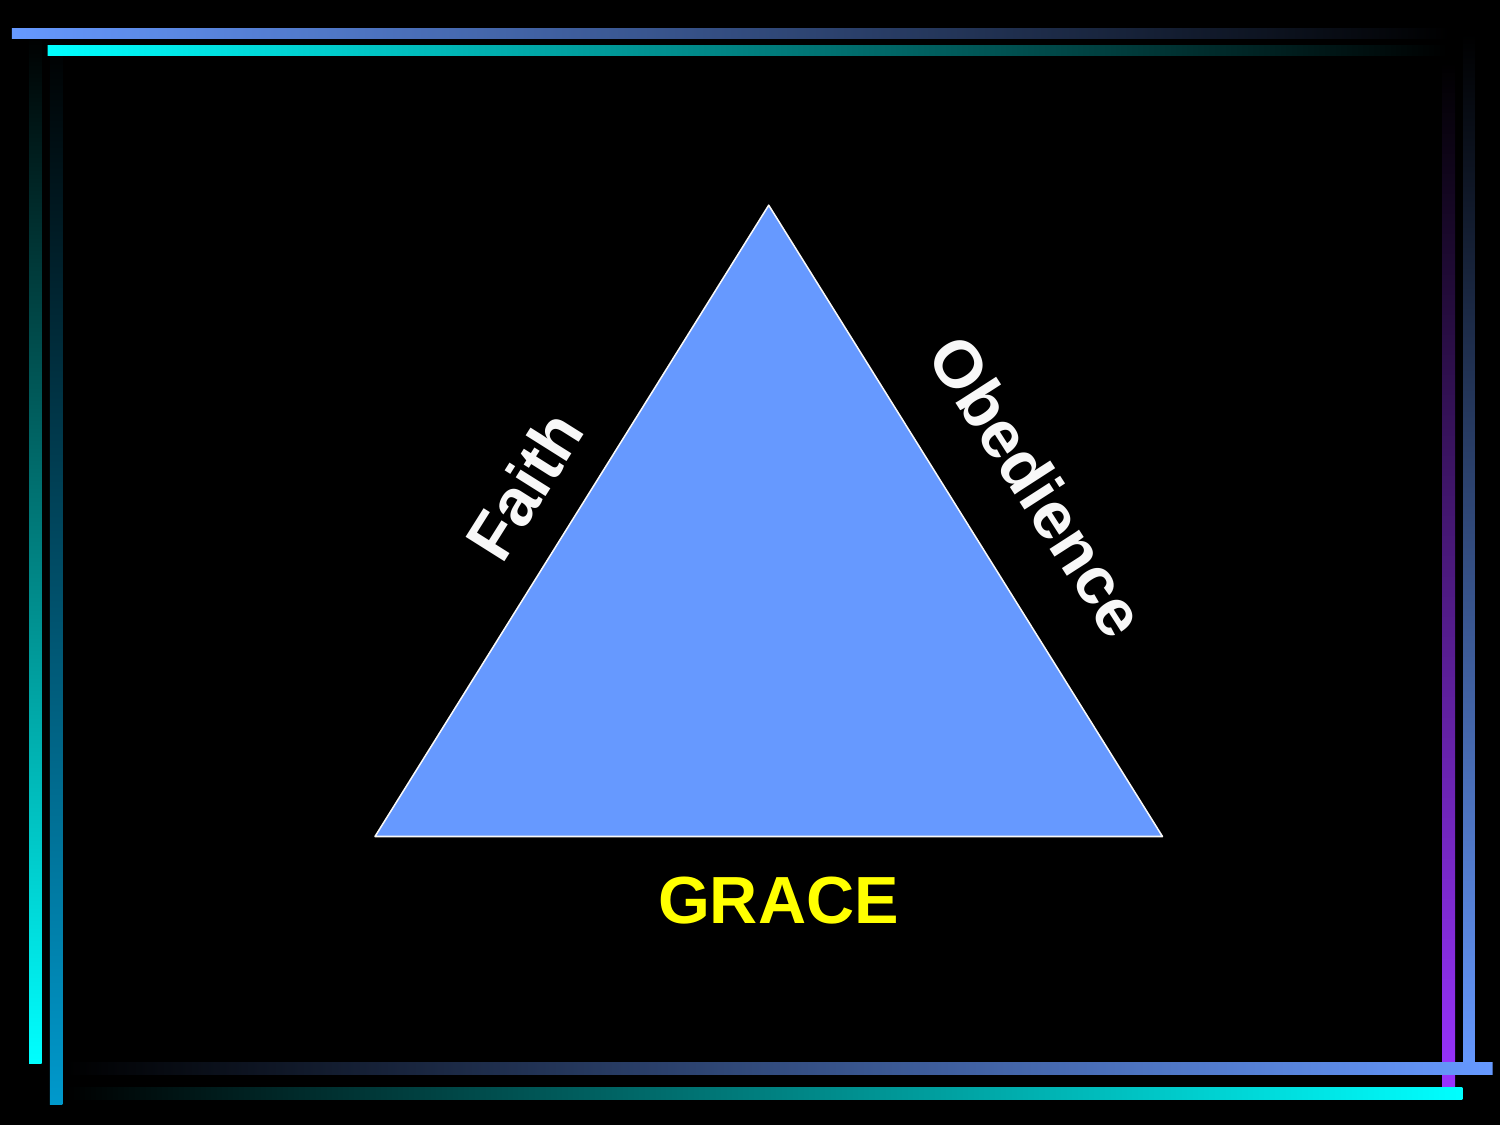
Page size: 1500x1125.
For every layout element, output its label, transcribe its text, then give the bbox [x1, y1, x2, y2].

text_box [375, 205, 1163, 837]
text_box GRACE [395, 849, 1163, 944]
text_box Faith [287, 150, 757, 819]
text_box Obedience [804, 154, 1277, 815]
